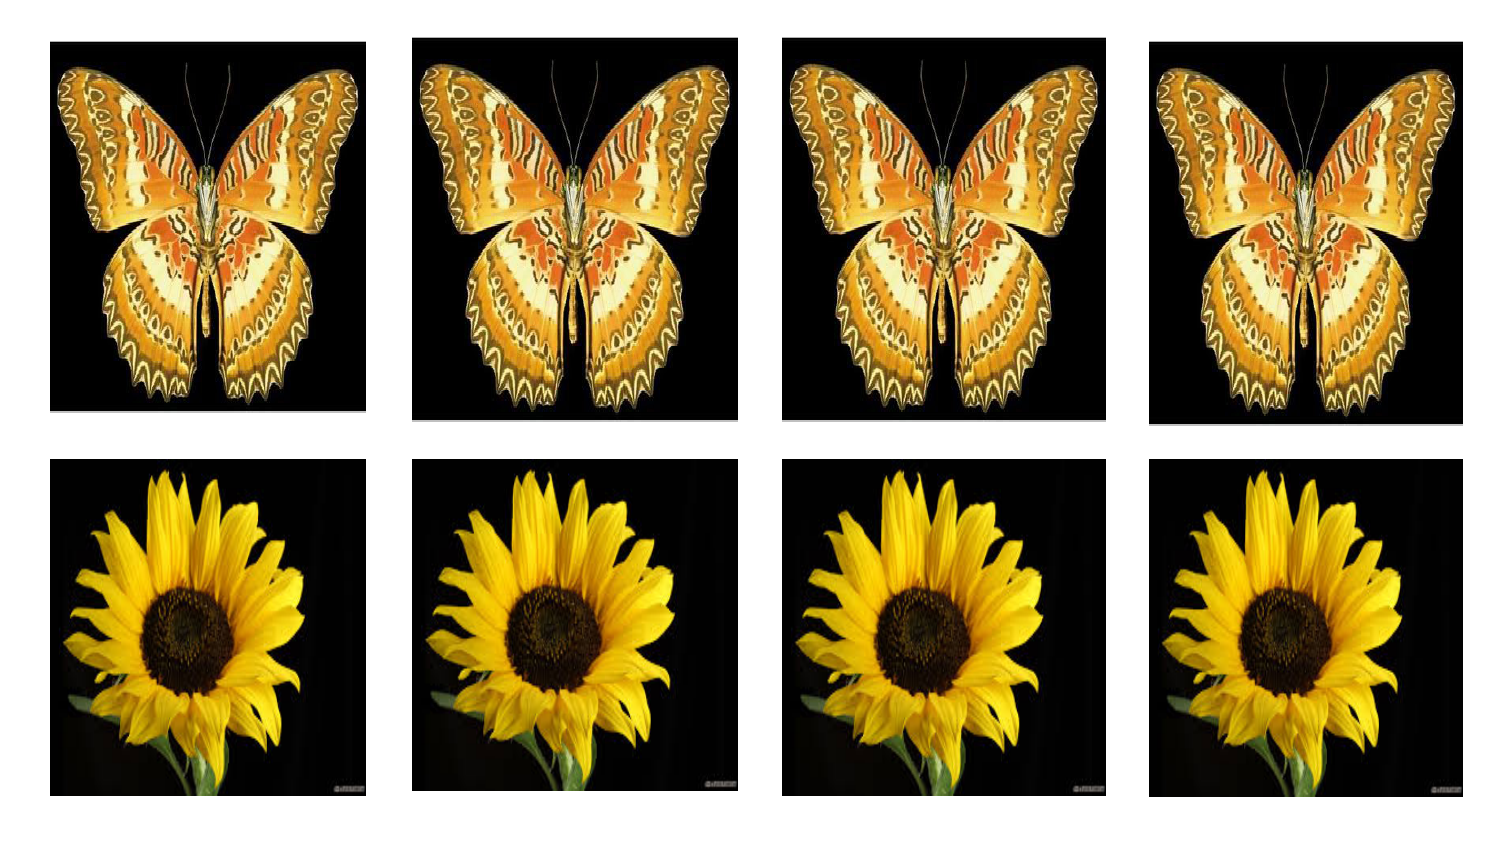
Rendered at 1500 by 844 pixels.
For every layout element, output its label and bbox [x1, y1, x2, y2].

picture [49, 41, 367, 413]
picture [1149, 41, 1463, 426]
picture [412, 459, 738, 792]
picture [1149, 459, 1463, 798]
picture [49, 459, 366, 796]
picture [782, 37, 1106, 423]
picture [412, 37, 738, 423]
picture [782, 459, 1106, 796]
